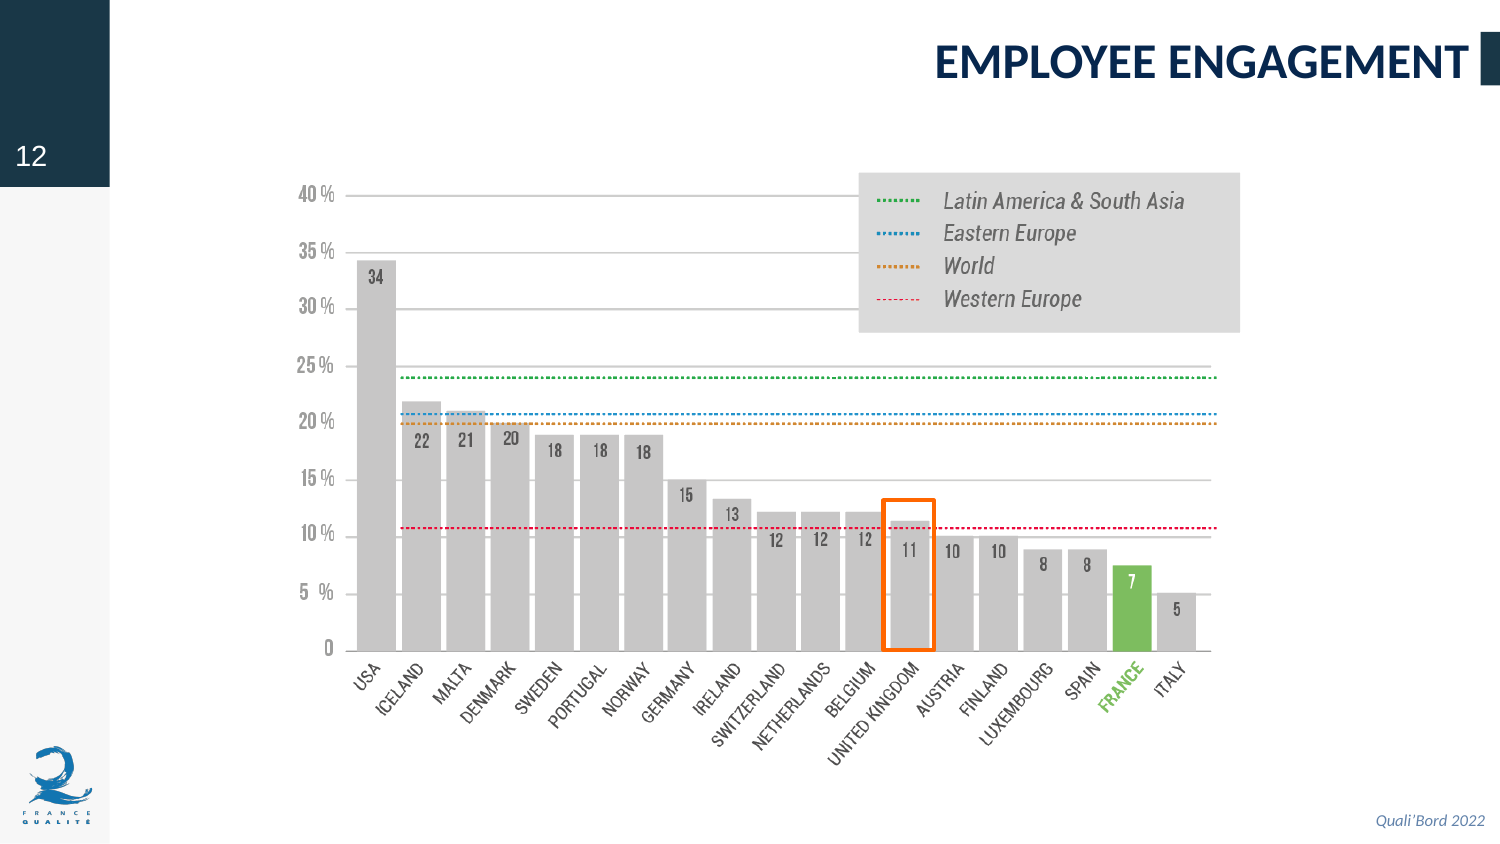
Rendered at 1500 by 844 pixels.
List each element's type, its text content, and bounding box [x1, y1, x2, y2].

slide_number 12 [0, 0, 110, 187]
text_box [1478, 30, 1500, 88]
picture [15, 740, 101, 830]
picture [256, 136, 1271, 784]
text_box EMPLOYEE ENGAGEMENT [574, 20, 1484, 96]
text_box Quali’Bord 2022 [1166, 802, 1500, 838]
